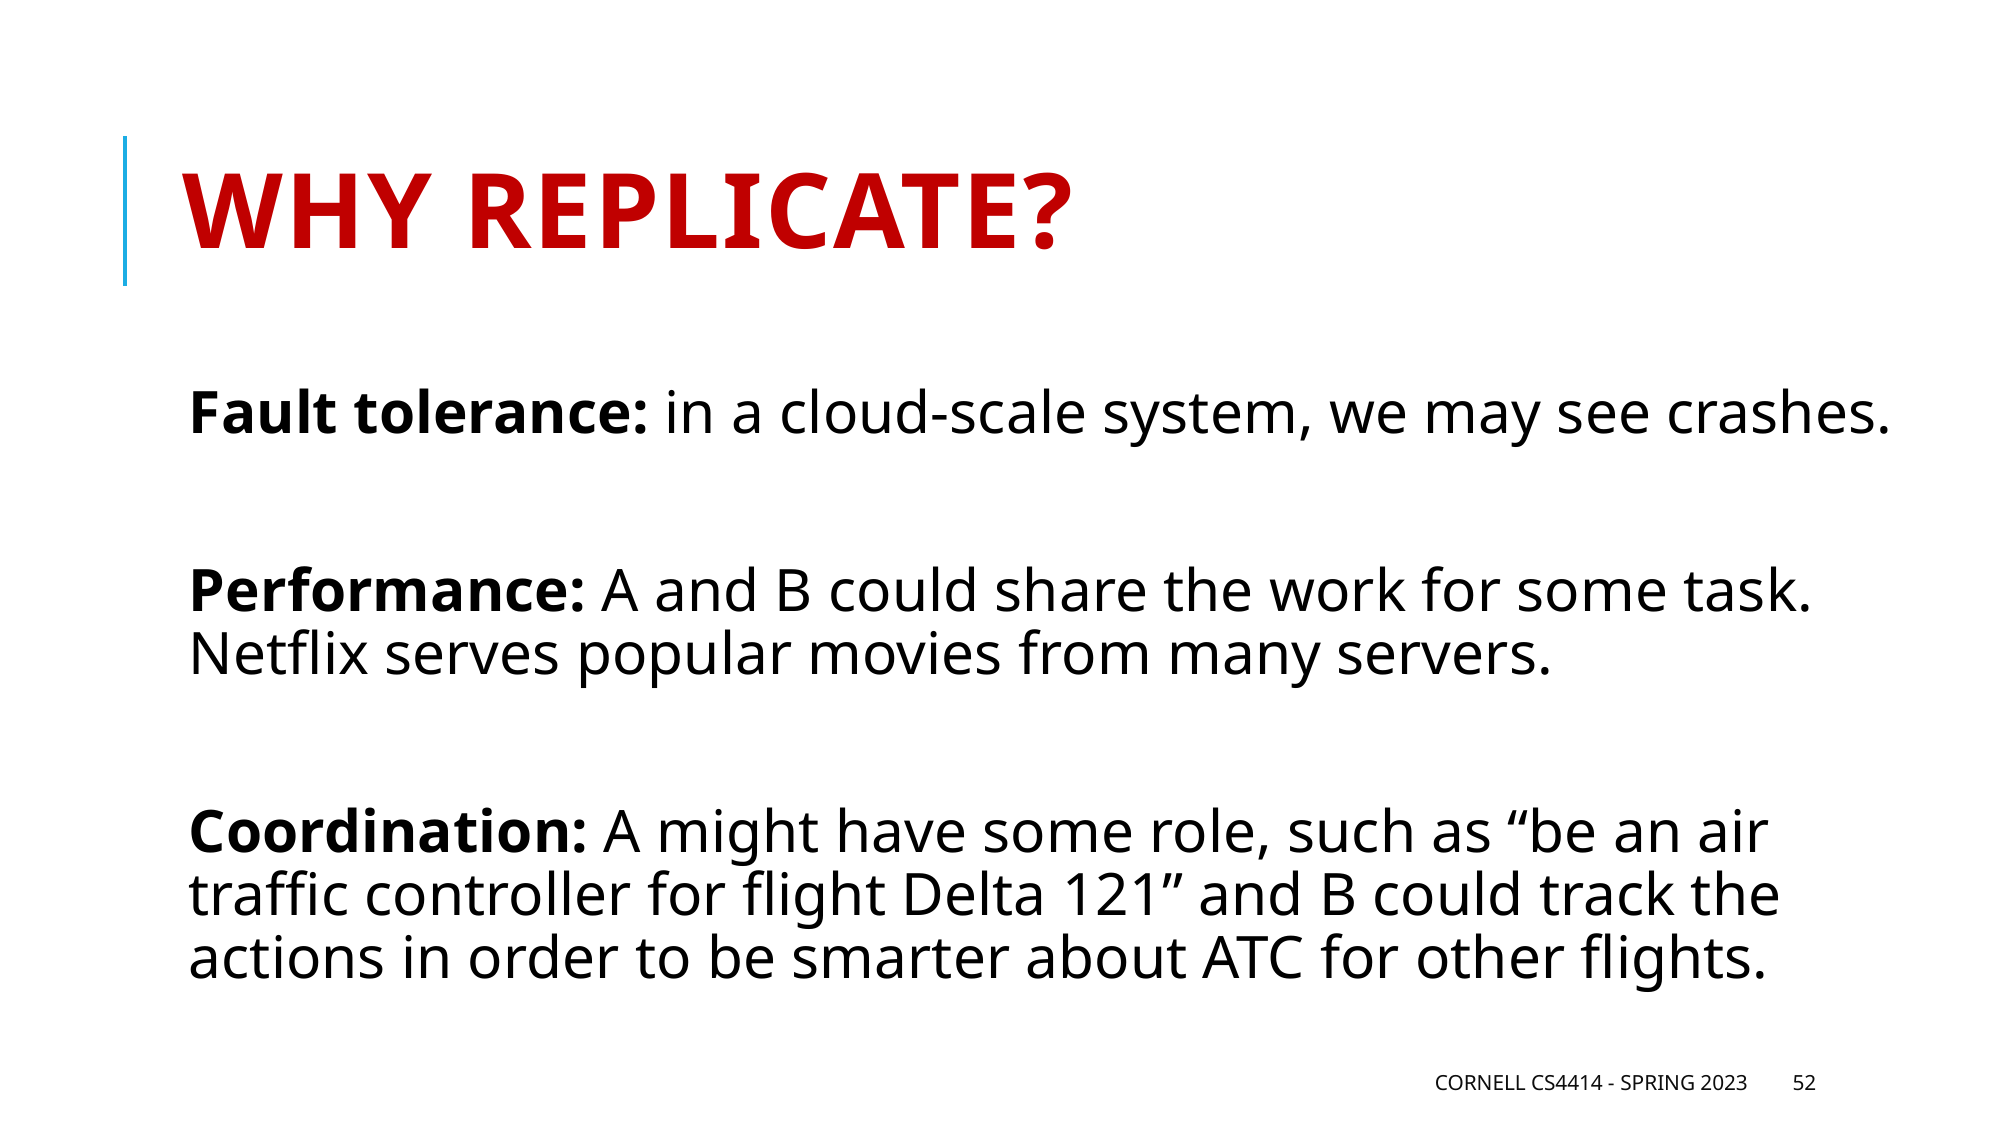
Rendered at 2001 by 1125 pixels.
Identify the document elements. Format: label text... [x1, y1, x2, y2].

title Why replicate? [168, 96, 1914, 342]
slide_number 52 [1777, 1061, 1938, 1107]
list Fault tolerance: in a cloud-scale system, we may see crashes. Performance: A and B could share the work for some task. Netflix serves popular movies from many servers. Coordination: A might have some role, such as “be an air traffic controller for flight Delta 121” and B could track the actions in order to be smarter about ATC for other flights. [168, 375, 1914, 1035]
footer Cornell CS4414 - Spring 2023 [794, 1061, 1763, 1107]
